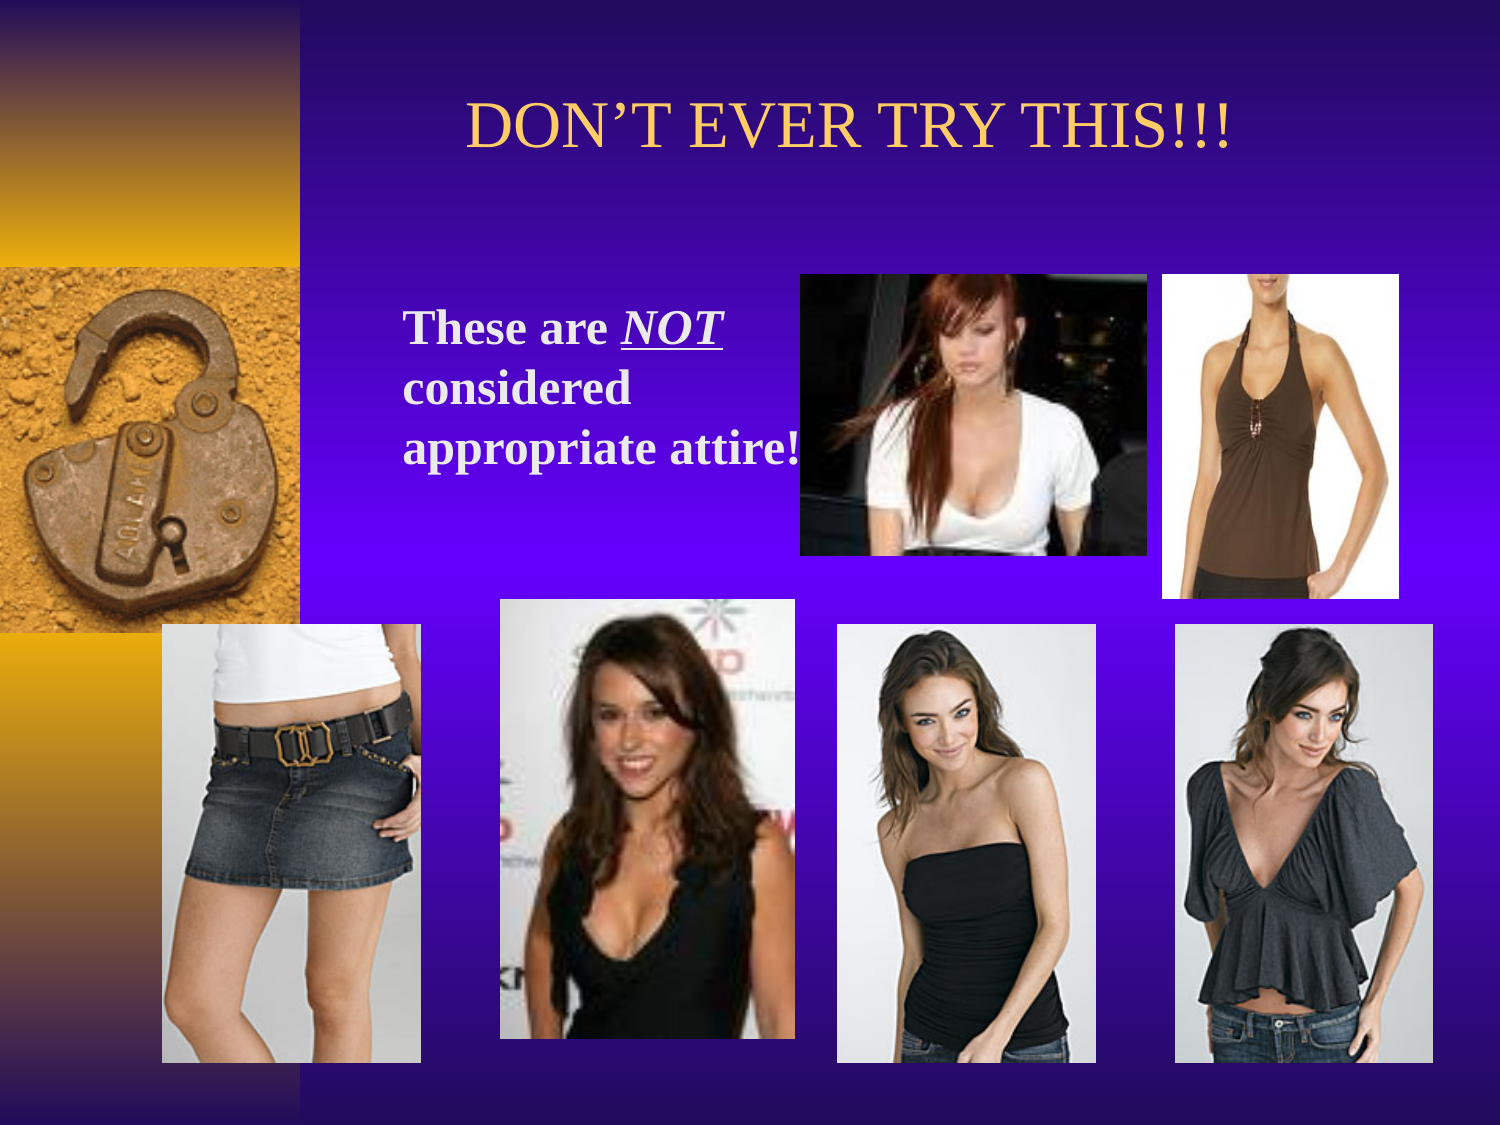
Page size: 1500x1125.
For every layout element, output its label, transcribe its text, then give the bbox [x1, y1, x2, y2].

picture [837, 624, 1096, 1063]
picture [799, 274, 1148, 556]
picture [1162, 274, 1399, 599]
picture [0, 267, 421, 1063]
picture [499, 599, 795, 1040]
text_box These are NOT considered appropriate attire! [387, 287, 794, 483]
picture [1174, 624, 1434, 1063]
title DON’T EVER TRY THIS!!! [149, 0, 1426, 173]
text_box [174, 362, 387, 423]
text_box [1151, 362, 1157, 423]
